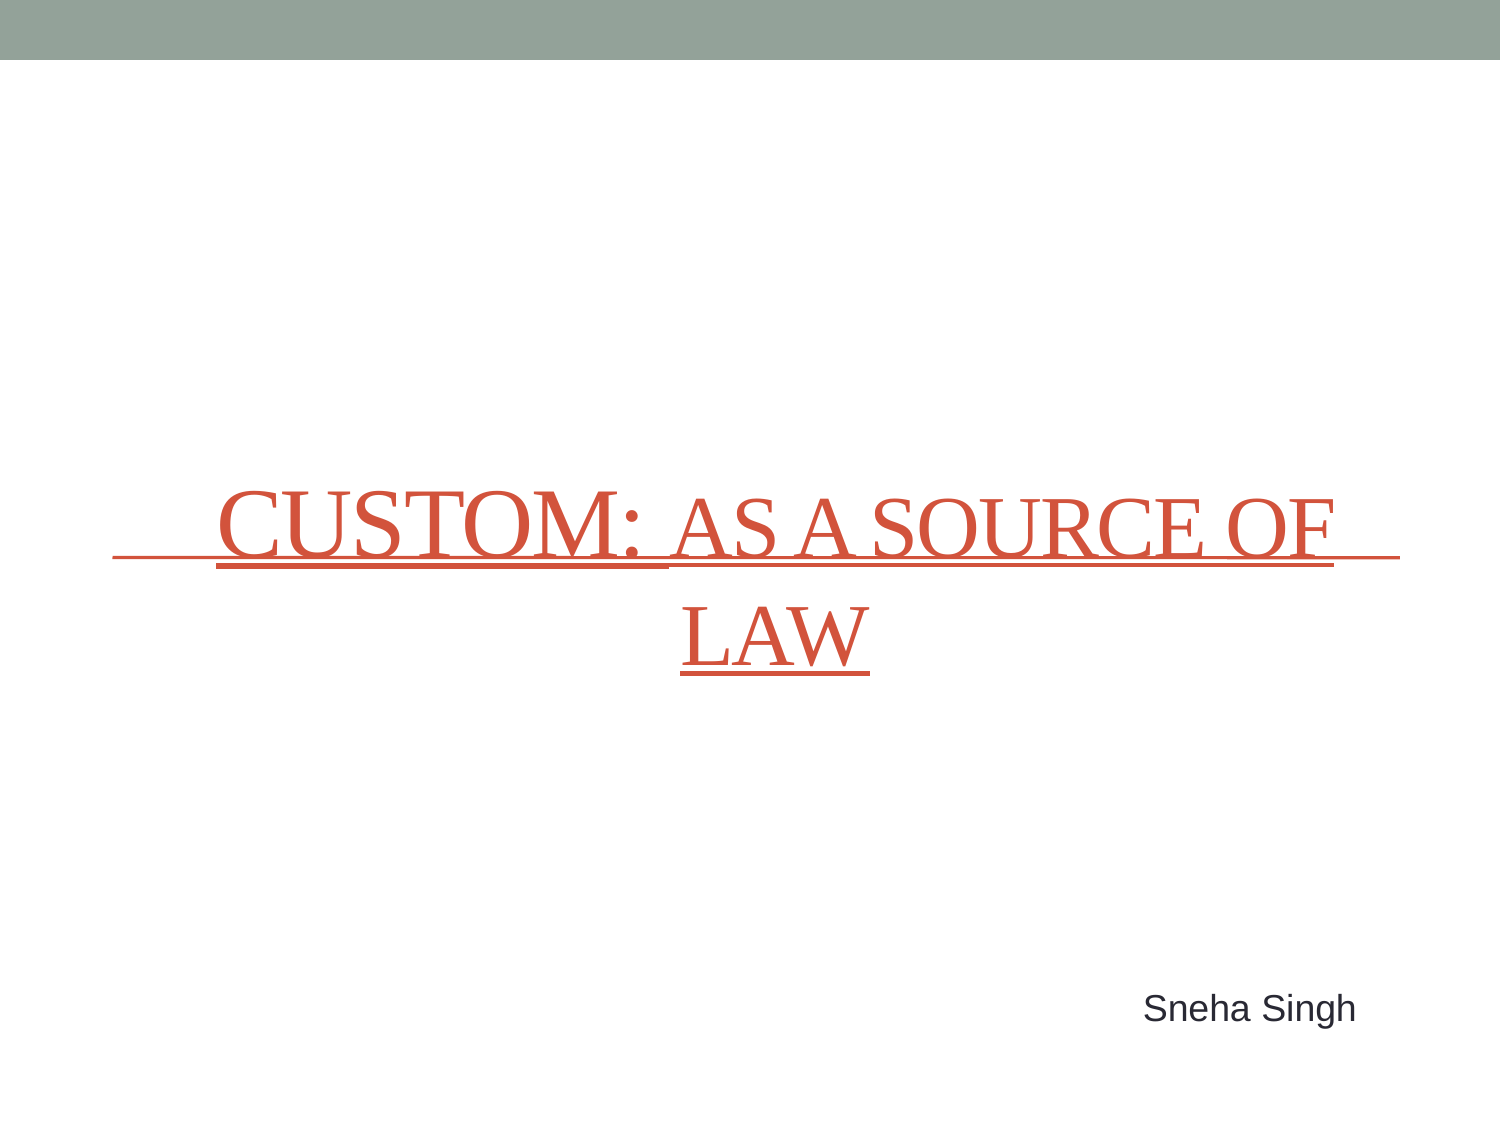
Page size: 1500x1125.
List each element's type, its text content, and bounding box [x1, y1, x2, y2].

title Custom: as a Source of law [187, 450, 1363, 692]
text_box Sneha Singh [1128, 976, 1372, 1037]
